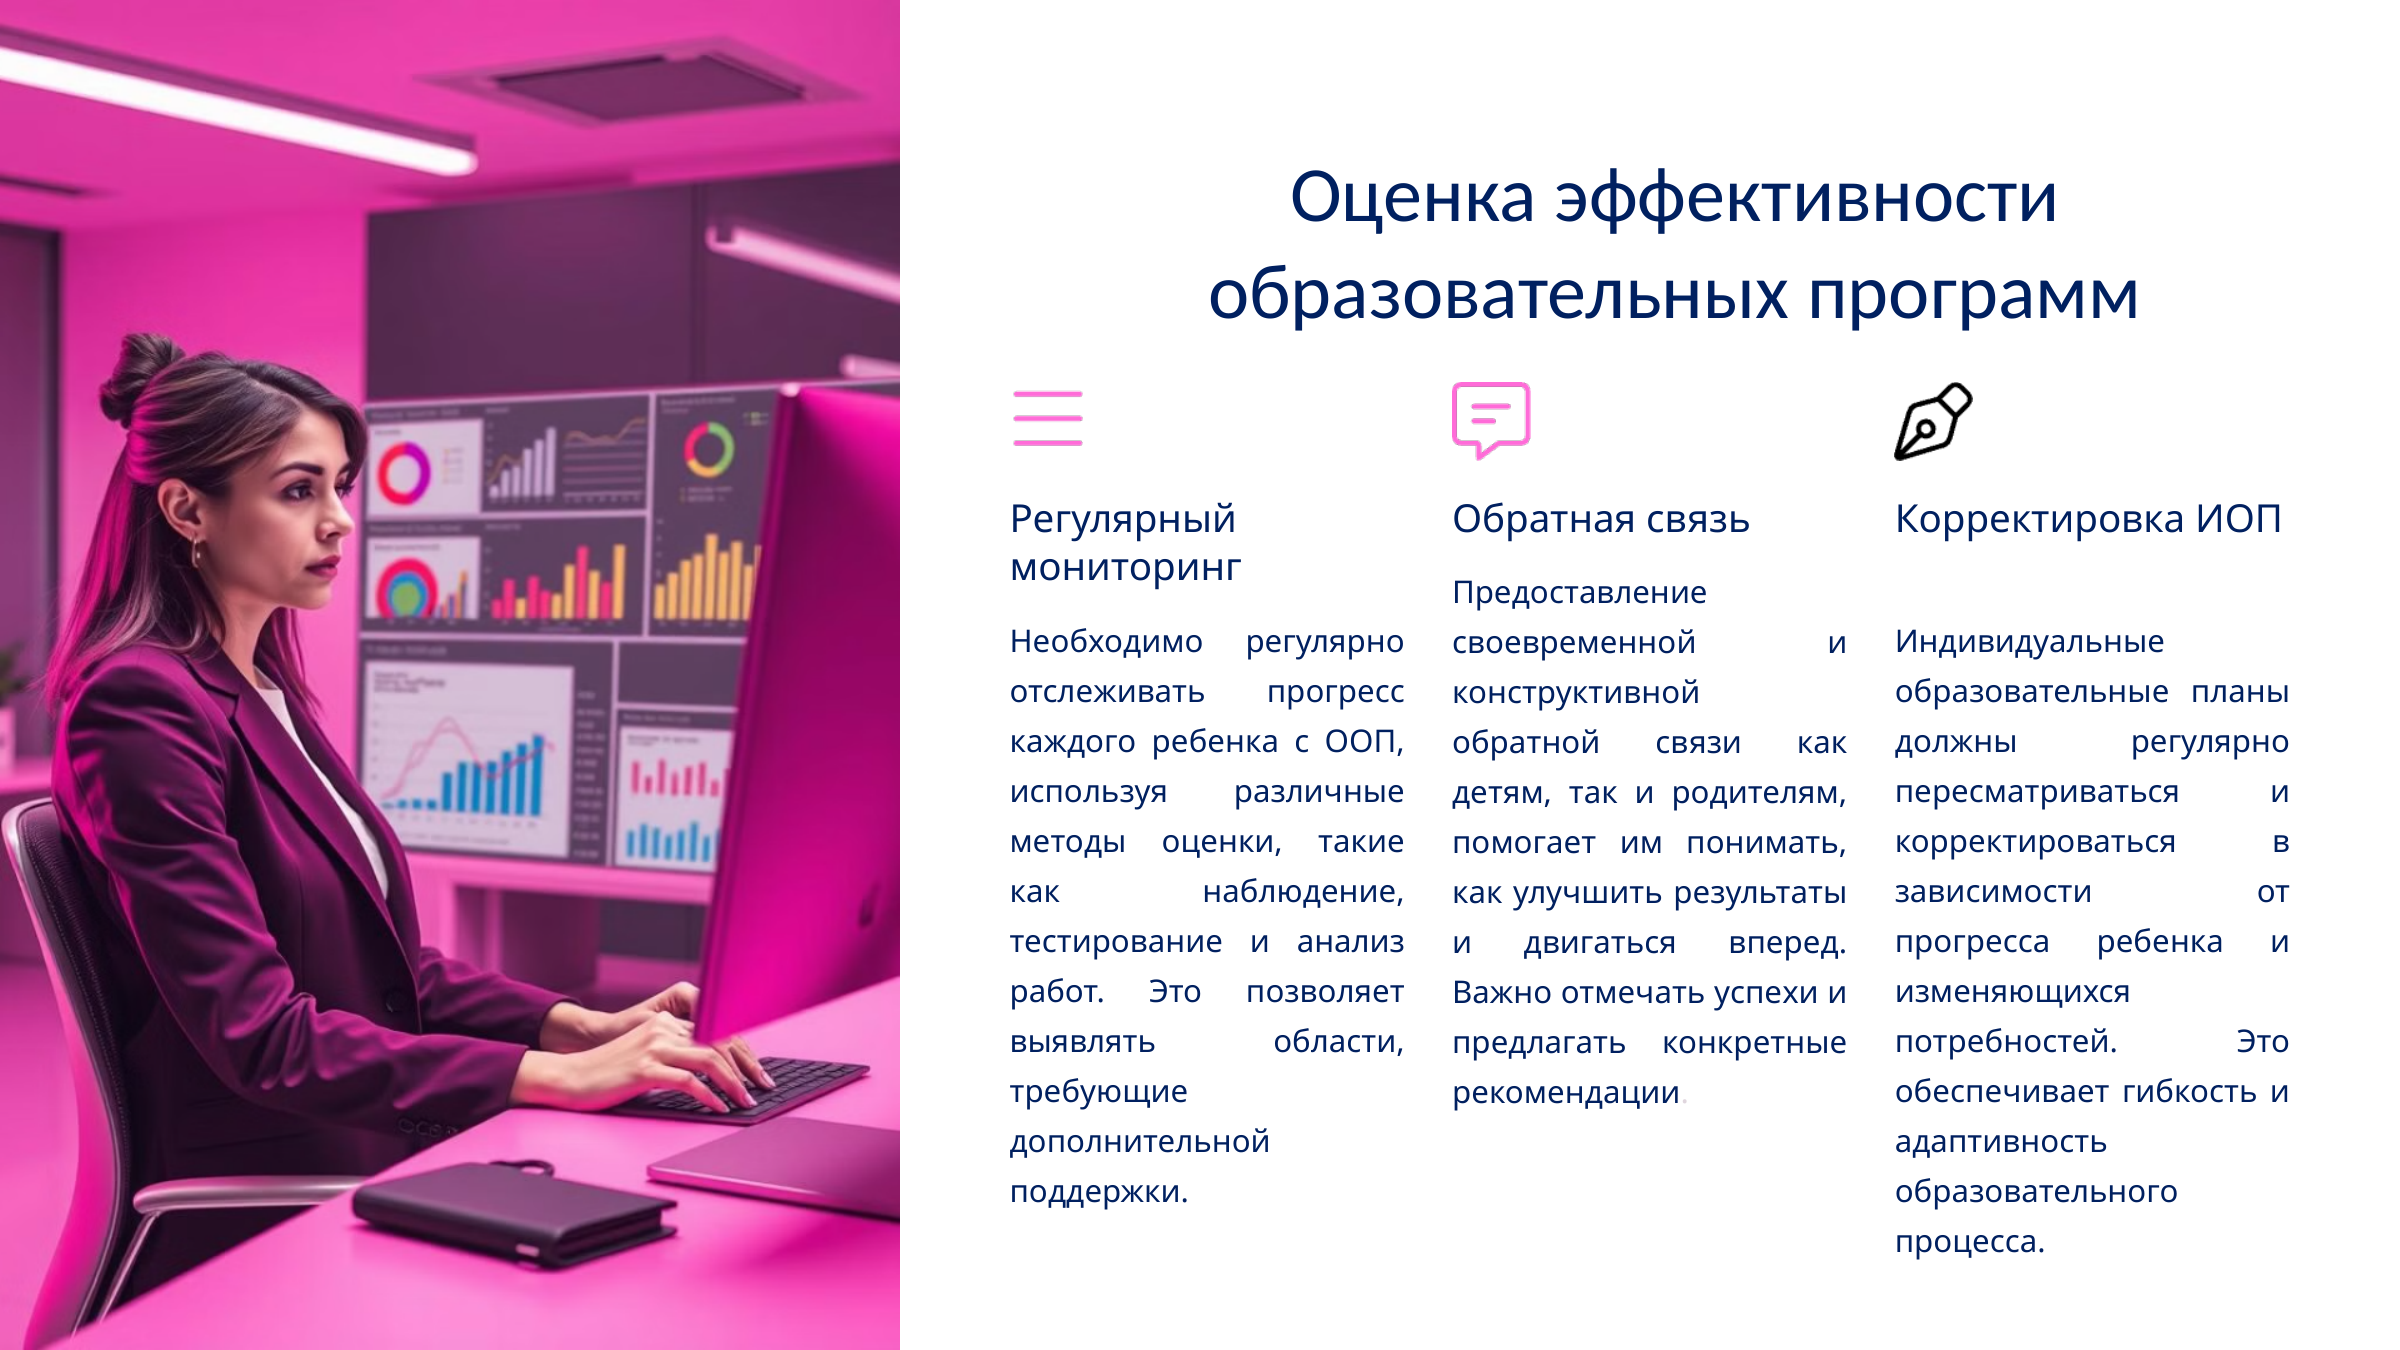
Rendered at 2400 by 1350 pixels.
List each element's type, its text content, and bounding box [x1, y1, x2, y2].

picture [0, 0, 901, 1350]
text_box Регулярный мониторинг [1009, 492, 1406, 591]
picture [1451, 382, 1531, 462]
text_box Обратная связь [1452, 492, 1844, 542]
picture [1894, 382, 1974, 462]
text_box Необходимо регулярно отслеживать прогресс каждого ребенка с ООП, используя различные методы оценки, такие как наблюдение, тестирование и анализ работ. Это позволяет выявлять области, требующие дополнительной поддержки. [1009, 608, 1406, 1210]
text_box Предоставление своевременной и конструктивной обратной связи как детям, так и родителям, помогает им понимать, как улучшить результаты и двигаться вперед. Важно отмечать успехи и предлагать конкретные рекомендации. [1452, 559, 1848, 1111]
text_box Оценка эффективности образовательных программ [1009, 140, 2342, 336]
text_box Корректировка ИОП [1894, 492, 2291, 591]
text_box Индивидуальные образовательные планы должны регулярно пересматриваться и корректироваться в зависимости от прогресса ребенка и изменяющихся потребностей. Это обеспечивает гибкость и адаптивность образовательного процесса. [1894, 608, 2291, 1210]
picture [1009, 382, 1089, 462]
